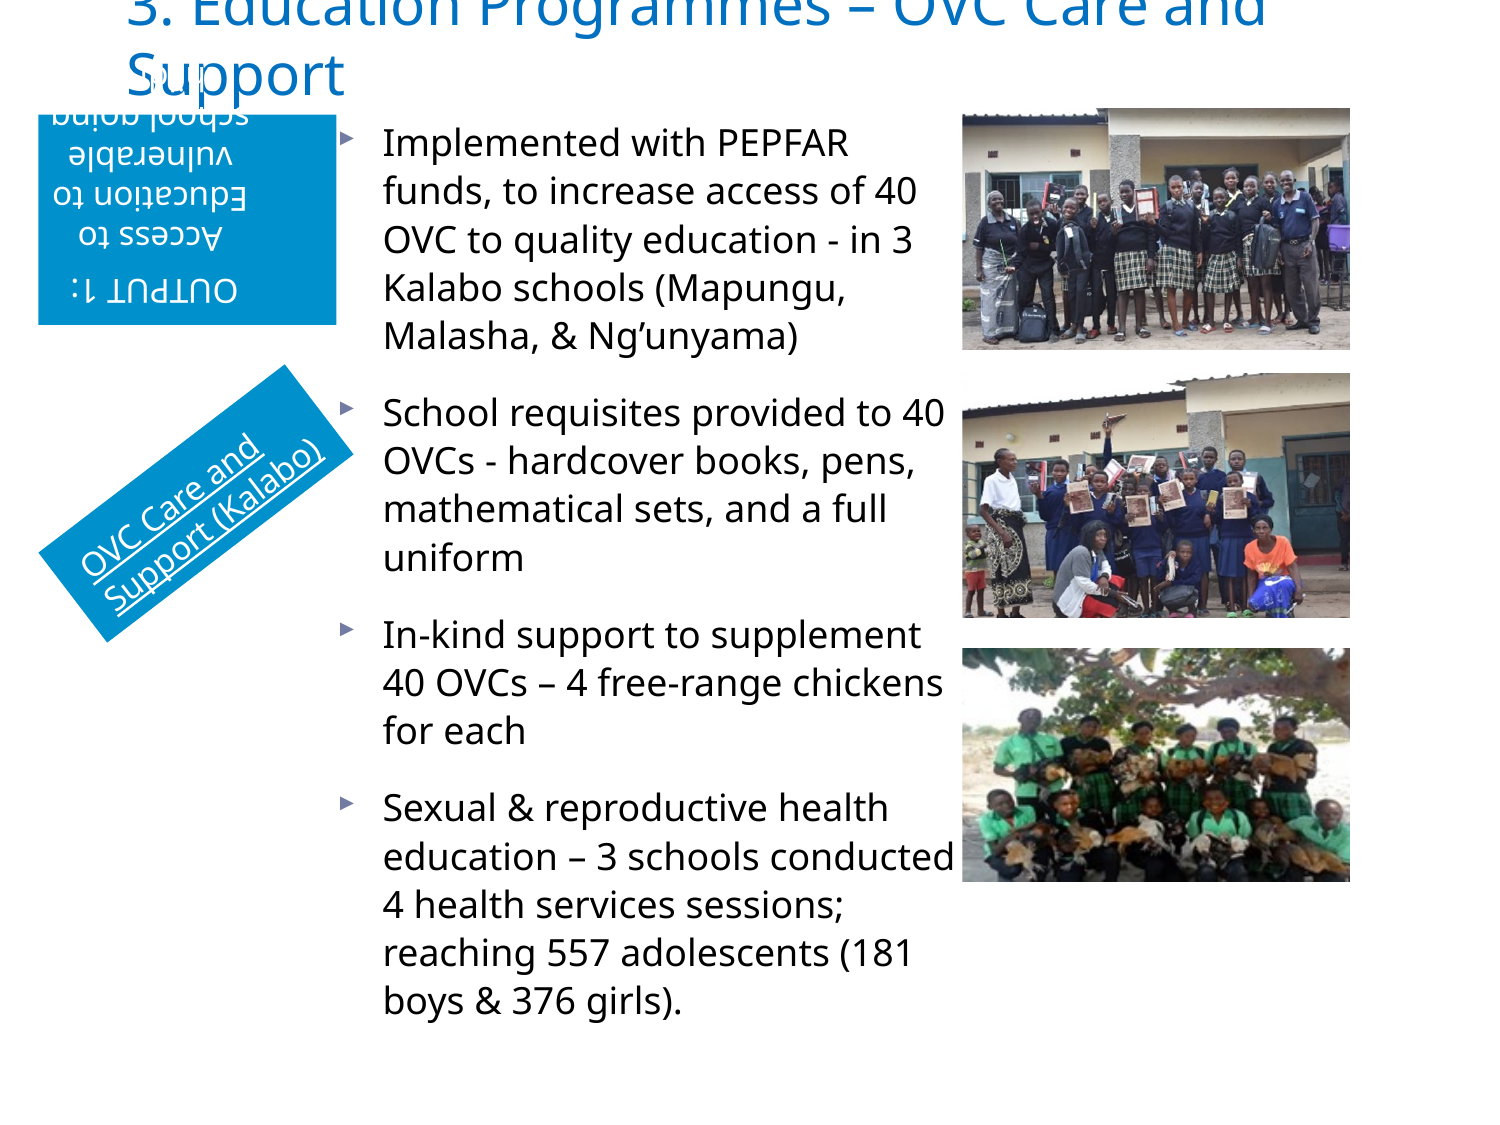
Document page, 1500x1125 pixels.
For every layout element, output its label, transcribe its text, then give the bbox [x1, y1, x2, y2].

list Implemented with PEPFAR funds, to increase access of 40 OVC to quality education - in 3 Kalabo schools (Mapungu, Malasha, & Ng’unyama) School requisites provided to 40 OVCs - hardcover books, pens, mathematical sets, and a full uniform In-kind support to supplement 40 OVCs – 4 free-range chickens for each Sexual & reproductive health education – 3 schools conducted 4 health services sessions; reaching 557 adolescents (181 boys & 376 girls). [322, 108, 963, 1002]
text_box OVC Care and Support (Kalabo) [38, 364, 354, 643]
picture [962, 648, 1351, 882]
picture [962, 108, 1351, 351]
title 3. Education Programmes – OVC Care and Support [111, 25, 1430, 115]
list OUTPUT 1: Access to Education to vulnerable school going children. [38, 114, 337, 325]
picture [962, 373, 1351, 618]
